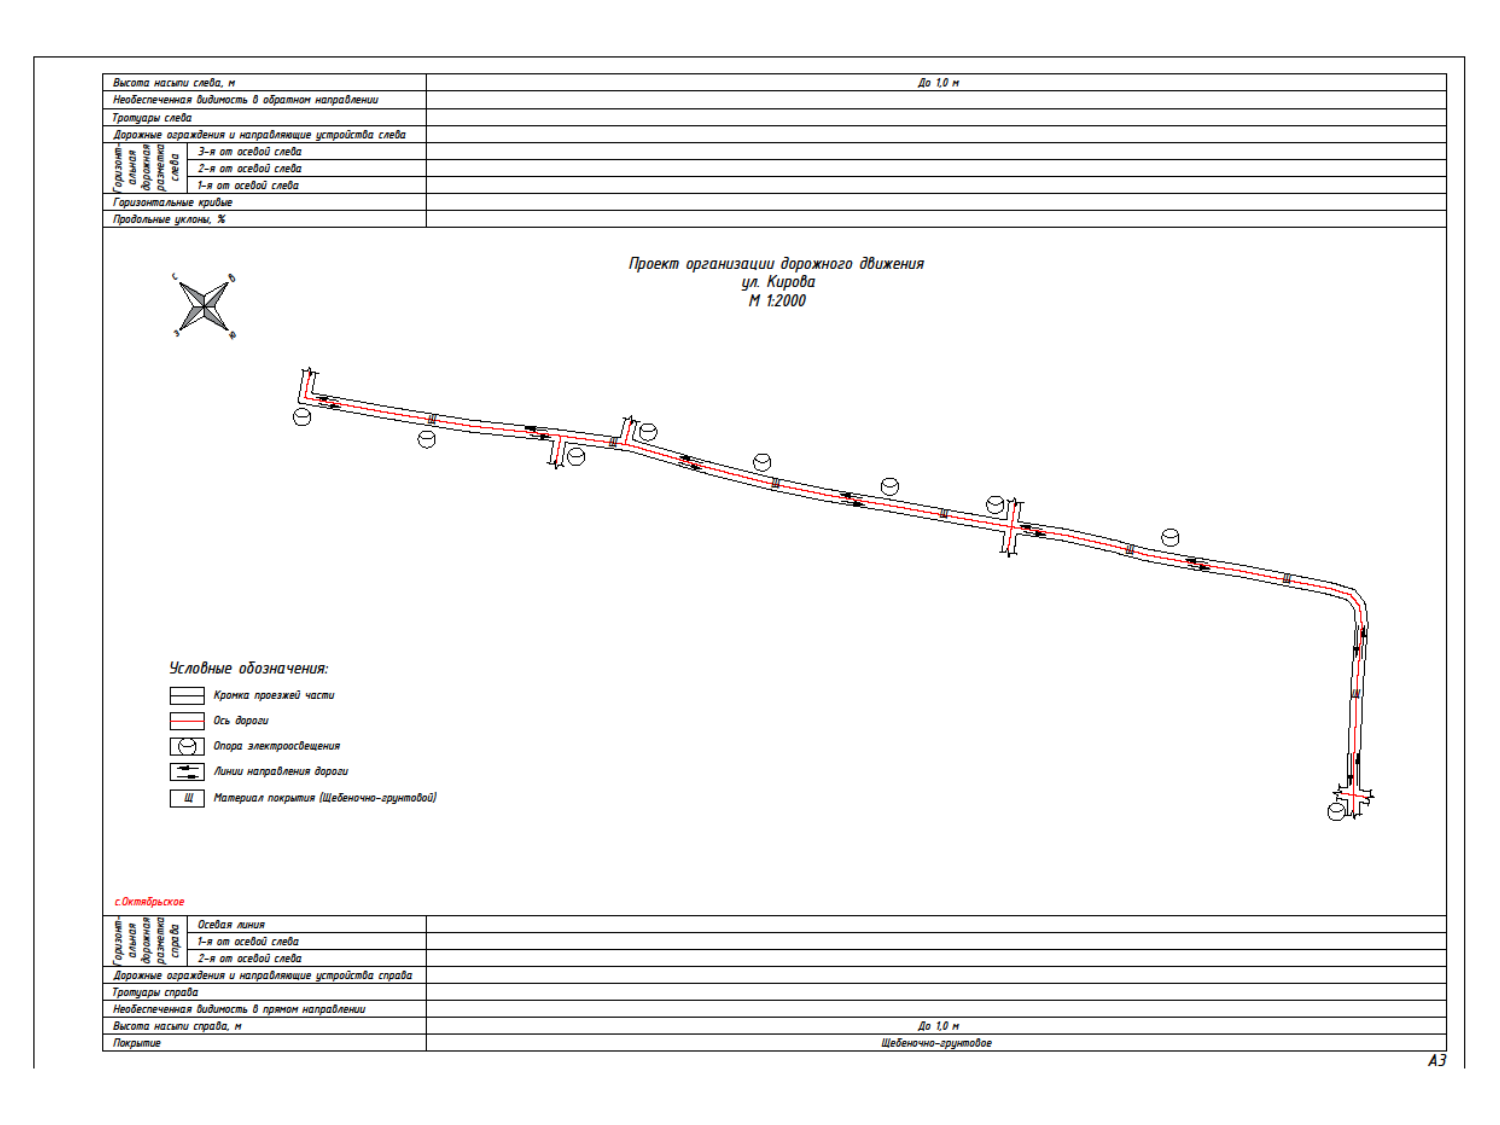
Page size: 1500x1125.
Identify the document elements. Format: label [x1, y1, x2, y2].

text_box [31, 54, 1469, 1071]
